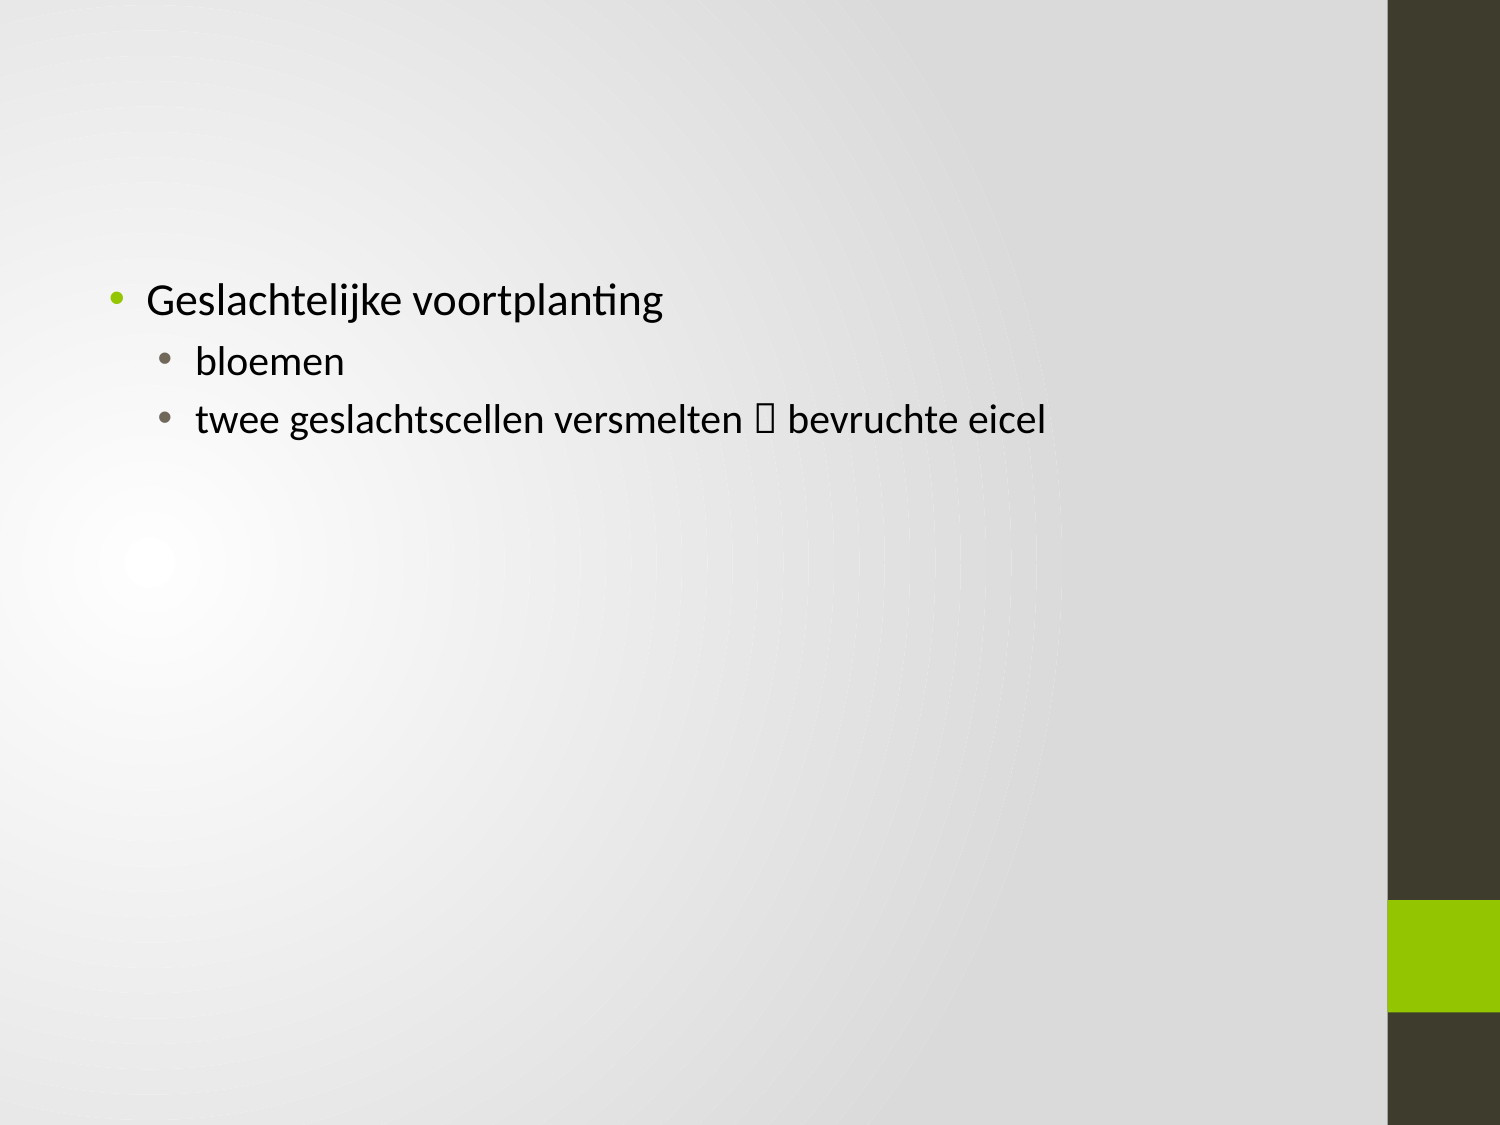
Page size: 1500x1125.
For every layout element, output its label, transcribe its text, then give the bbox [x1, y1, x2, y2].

list Geslachtelijke voortplanting bloemen twee geslachtscellen versmelten  bevruchte eicel [74, 262, 1326, 1051]
